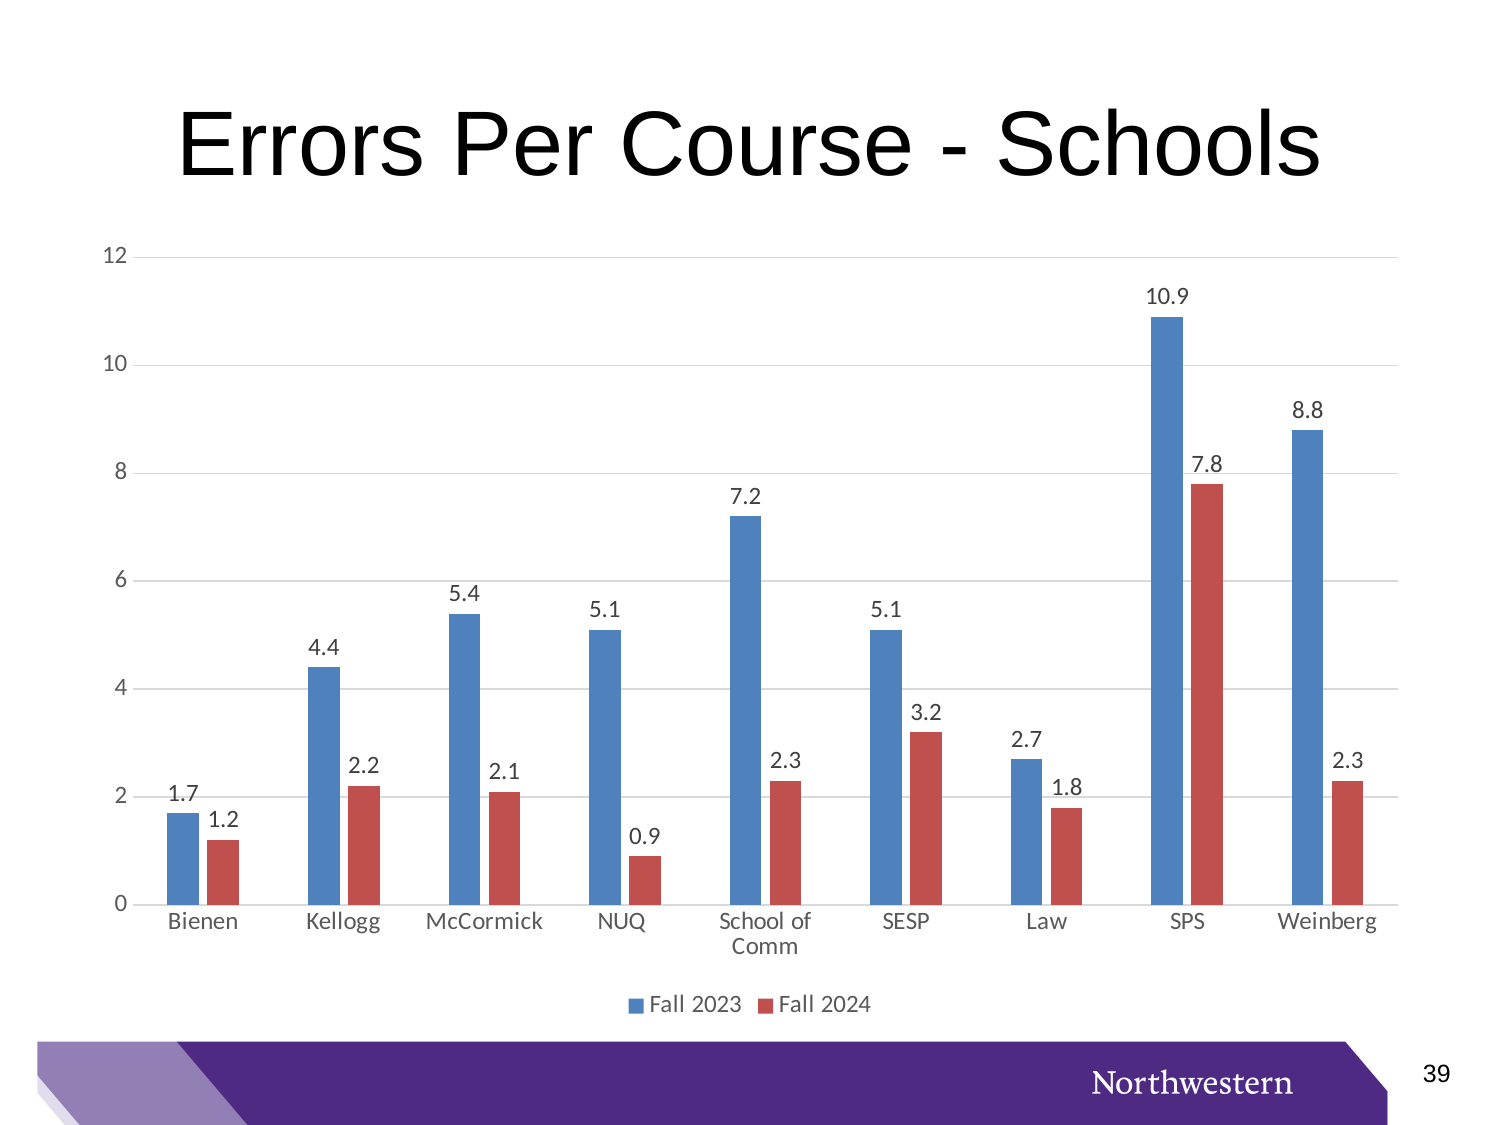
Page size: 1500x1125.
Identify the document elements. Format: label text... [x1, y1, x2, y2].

chart [74, 228, 1426, 1025]
title Errors Per Course - Schools [75, 45, 1425, 228]
slide_number 38 [1367, 1042, 1466, 1103]
picture [0, 0, 1500, 1125]
